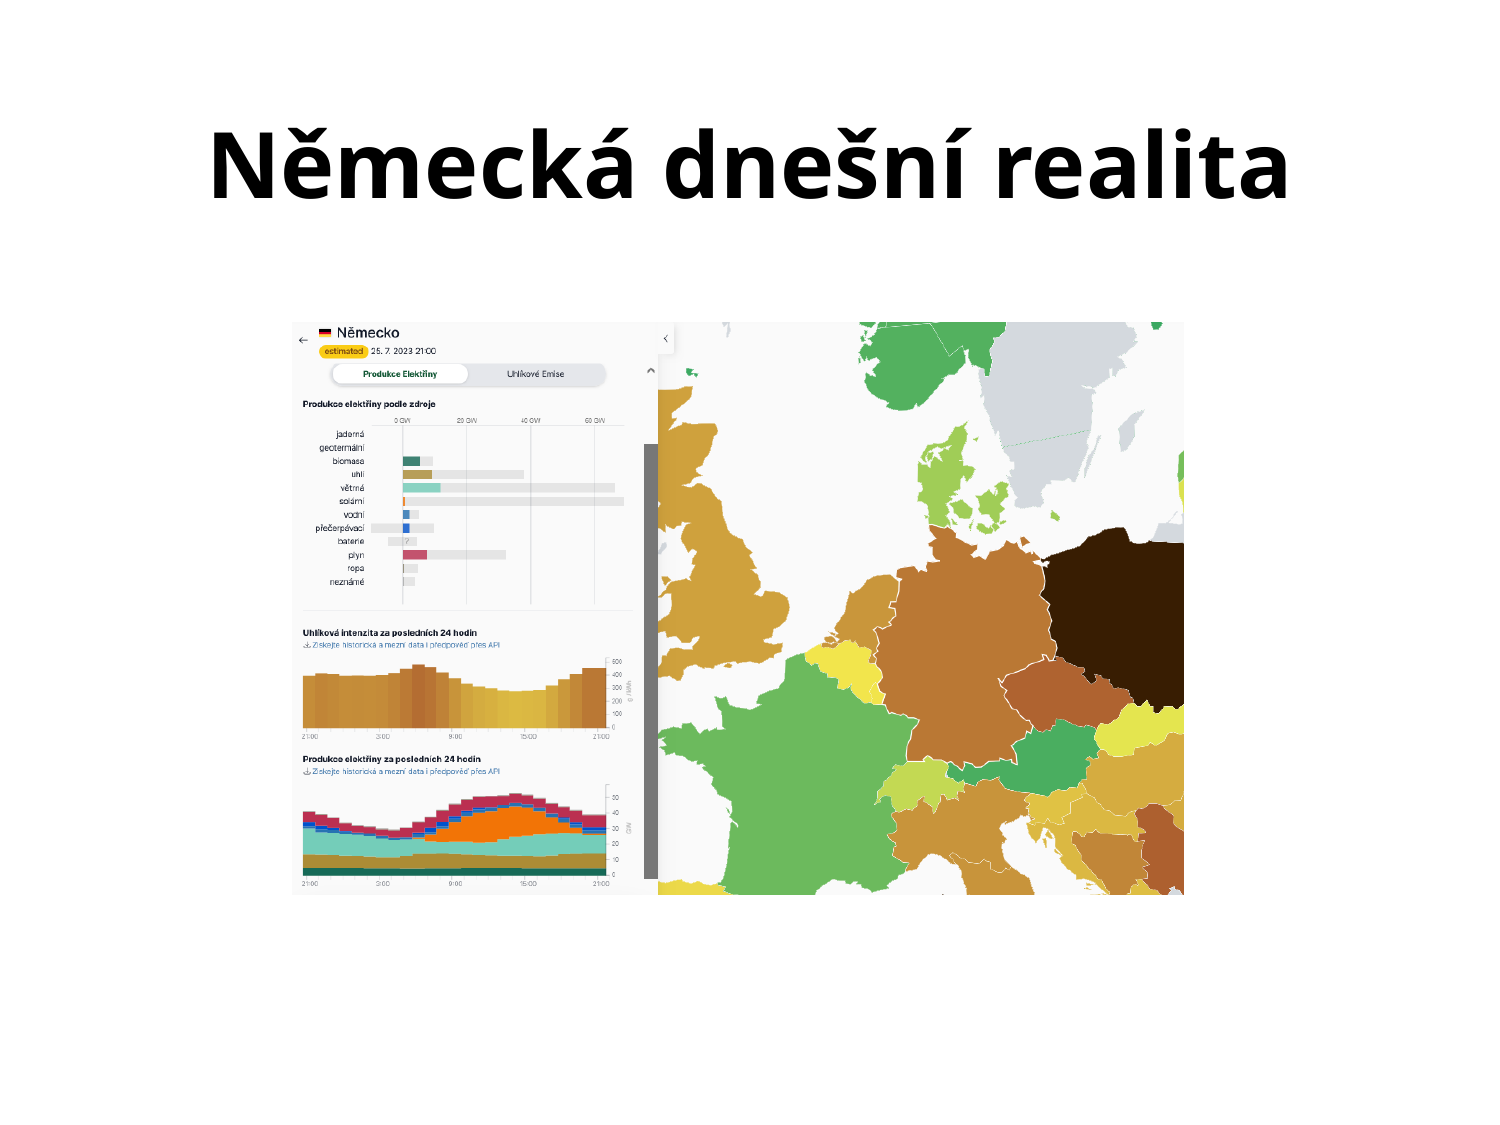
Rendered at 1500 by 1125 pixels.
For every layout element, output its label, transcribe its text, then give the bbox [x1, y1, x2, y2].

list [292, 322, 1184, 895]
title Německá dnešní realita [103, 59, 1397, 278]
